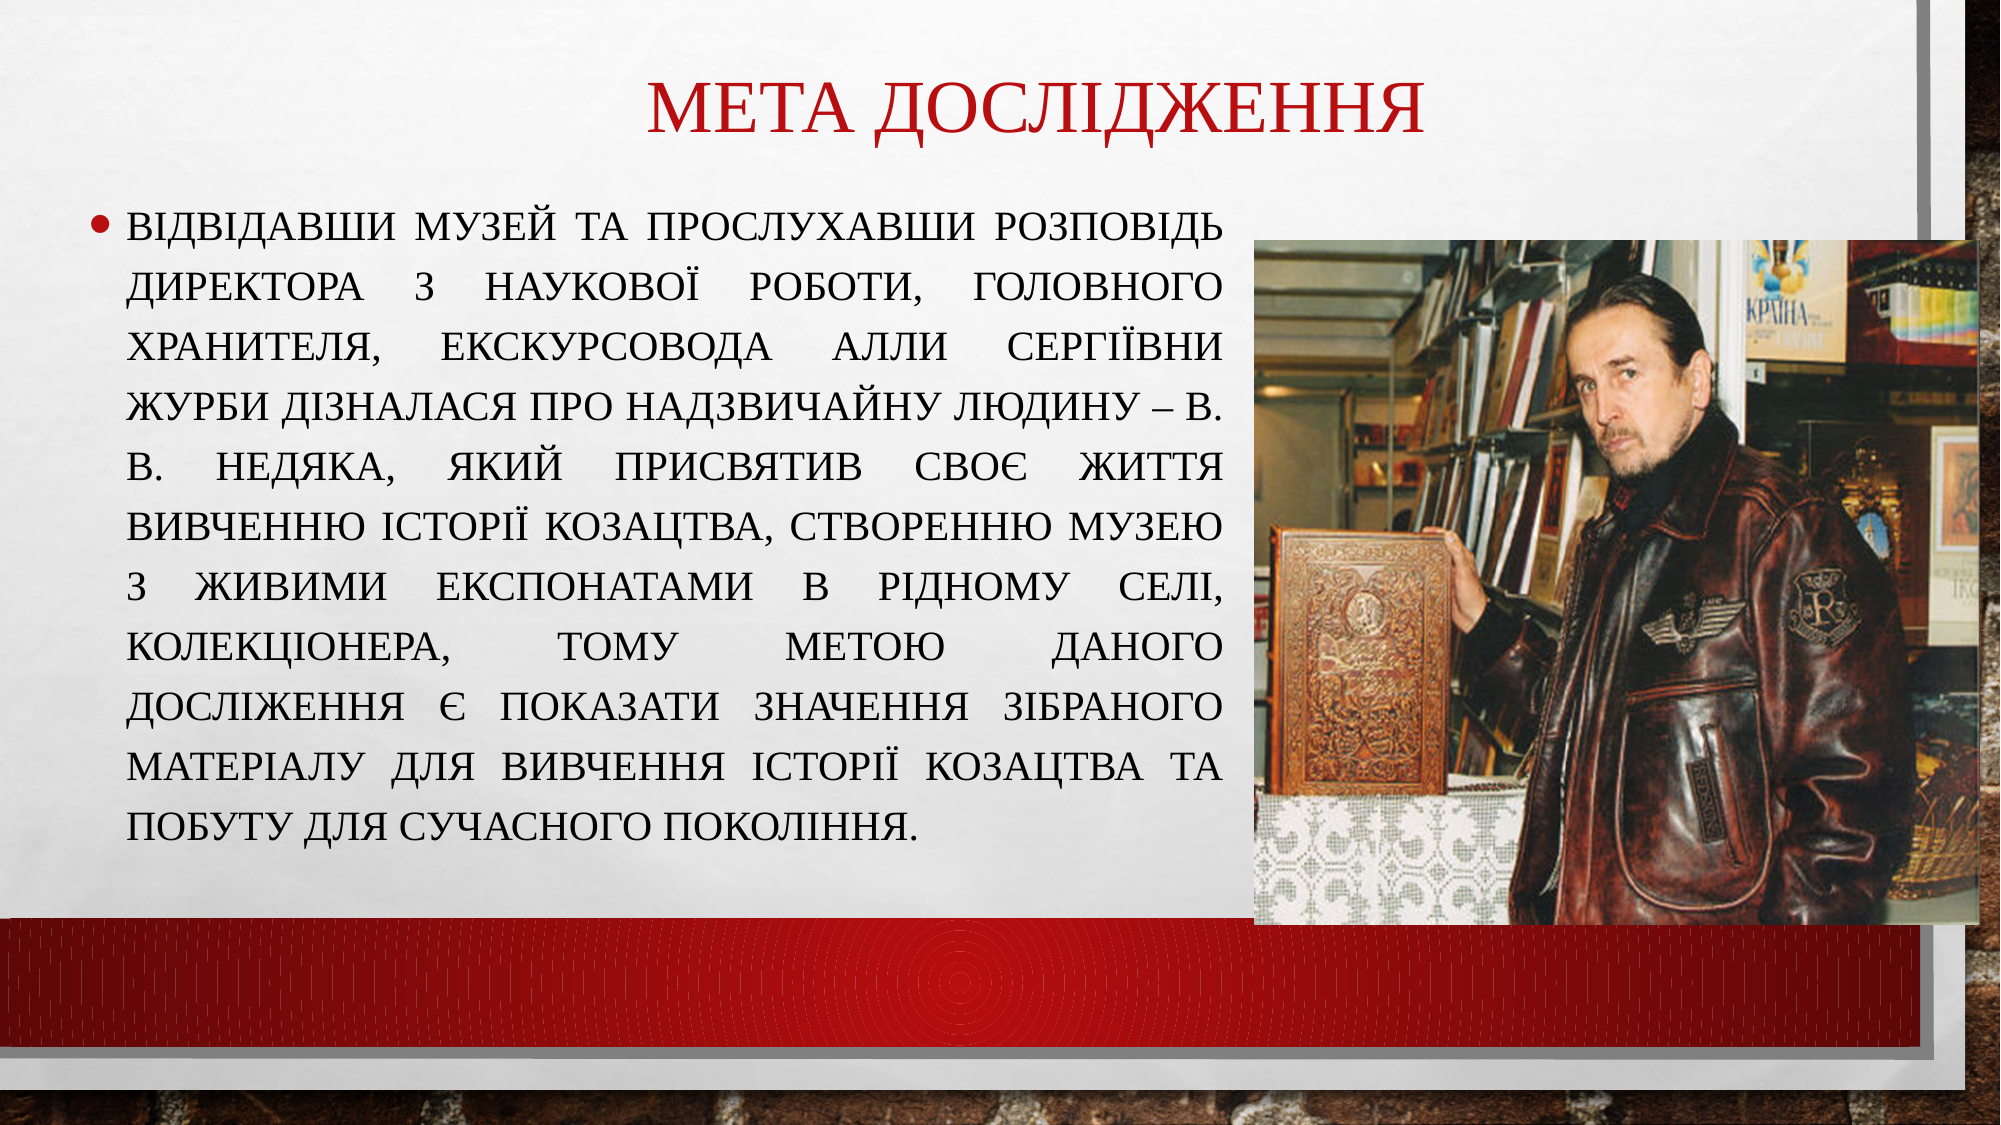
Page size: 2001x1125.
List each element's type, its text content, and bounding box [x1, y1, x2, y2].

list Відвідавши музей та прослухавши розповідь директора з наукової роботи, головного хранителя, екскурсовода Алли Сергіївни Журби дізналася про надзвичайну людину – В. В. Недяка, який присвятив своє життя вивченню історії козацтва, створенню музею з живими експонатами в рідному селі, колекціонера, тому метою даного досліження є показати значення зібраного матеріалу для вивчення історії козацтва та побуту для сучасного покоління. [73, 166, 1239, 872]
picture [0, 0, 2000, 1125]
title Мета дослідження [106, 26, 1812, 192]
